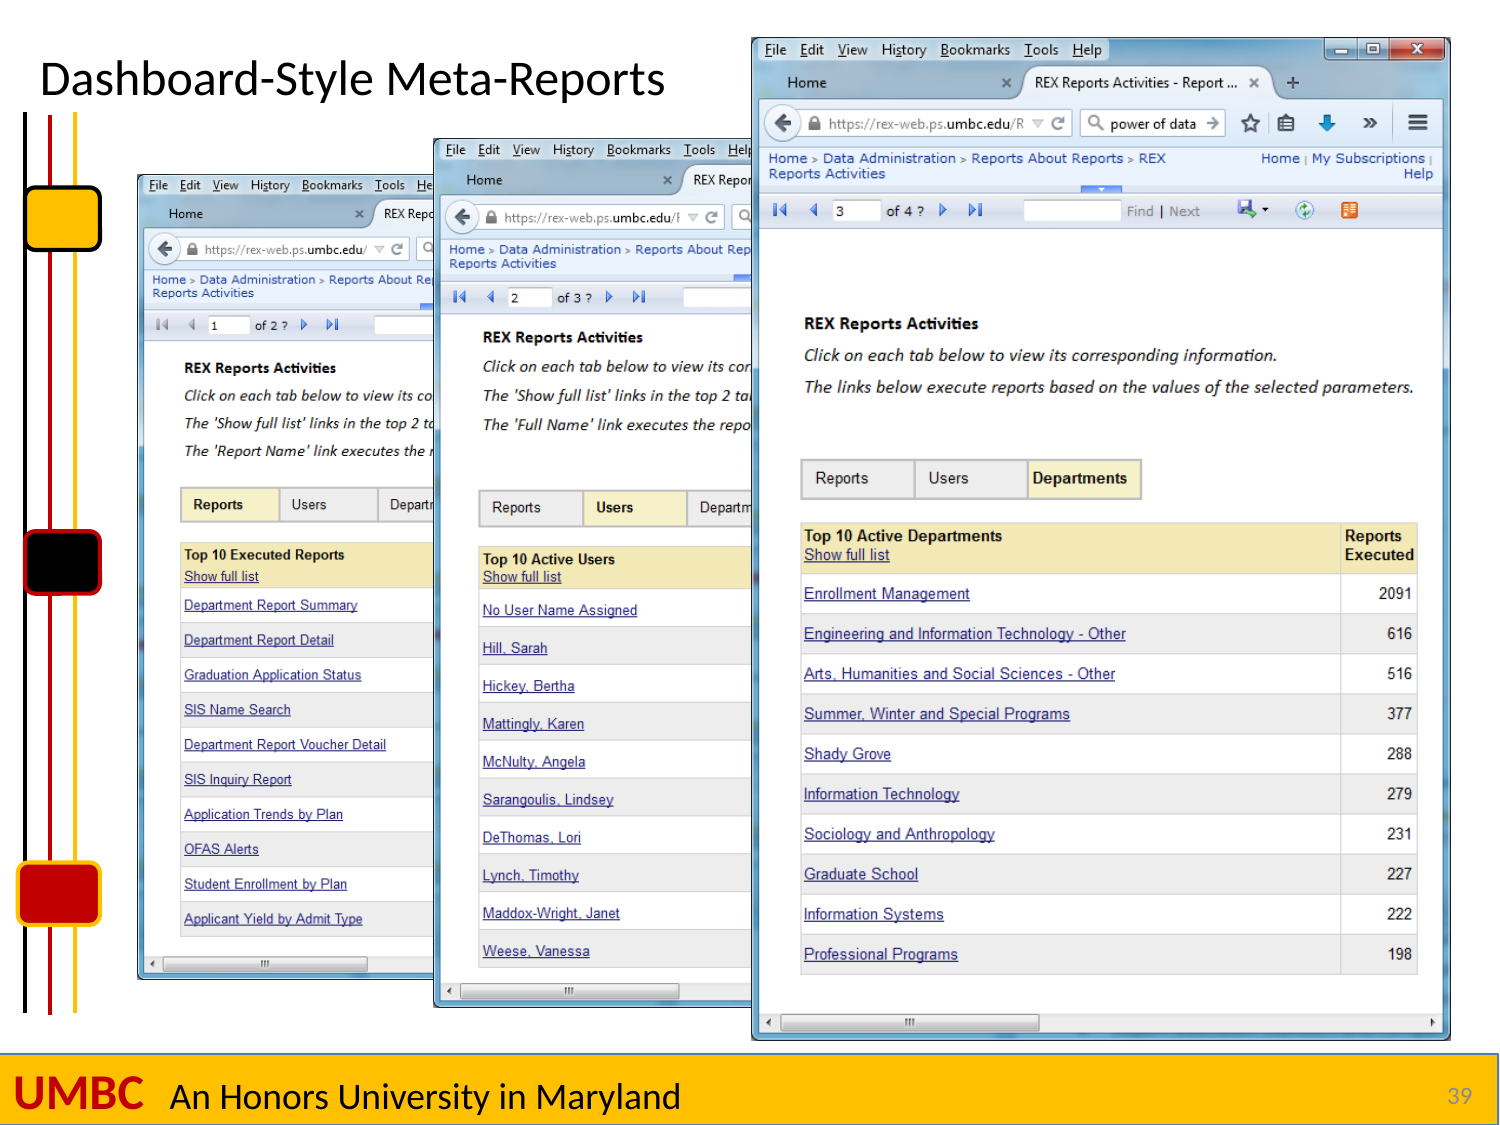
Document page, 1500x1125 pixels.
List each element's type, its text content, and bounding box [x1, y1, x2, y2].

slide_number 39 [1137, 1065, 1488, 1125]
picture [137, 37, 1451, 1041]
title Dashboard-Style Meta-Reports [24, 24, 1375, 125]
